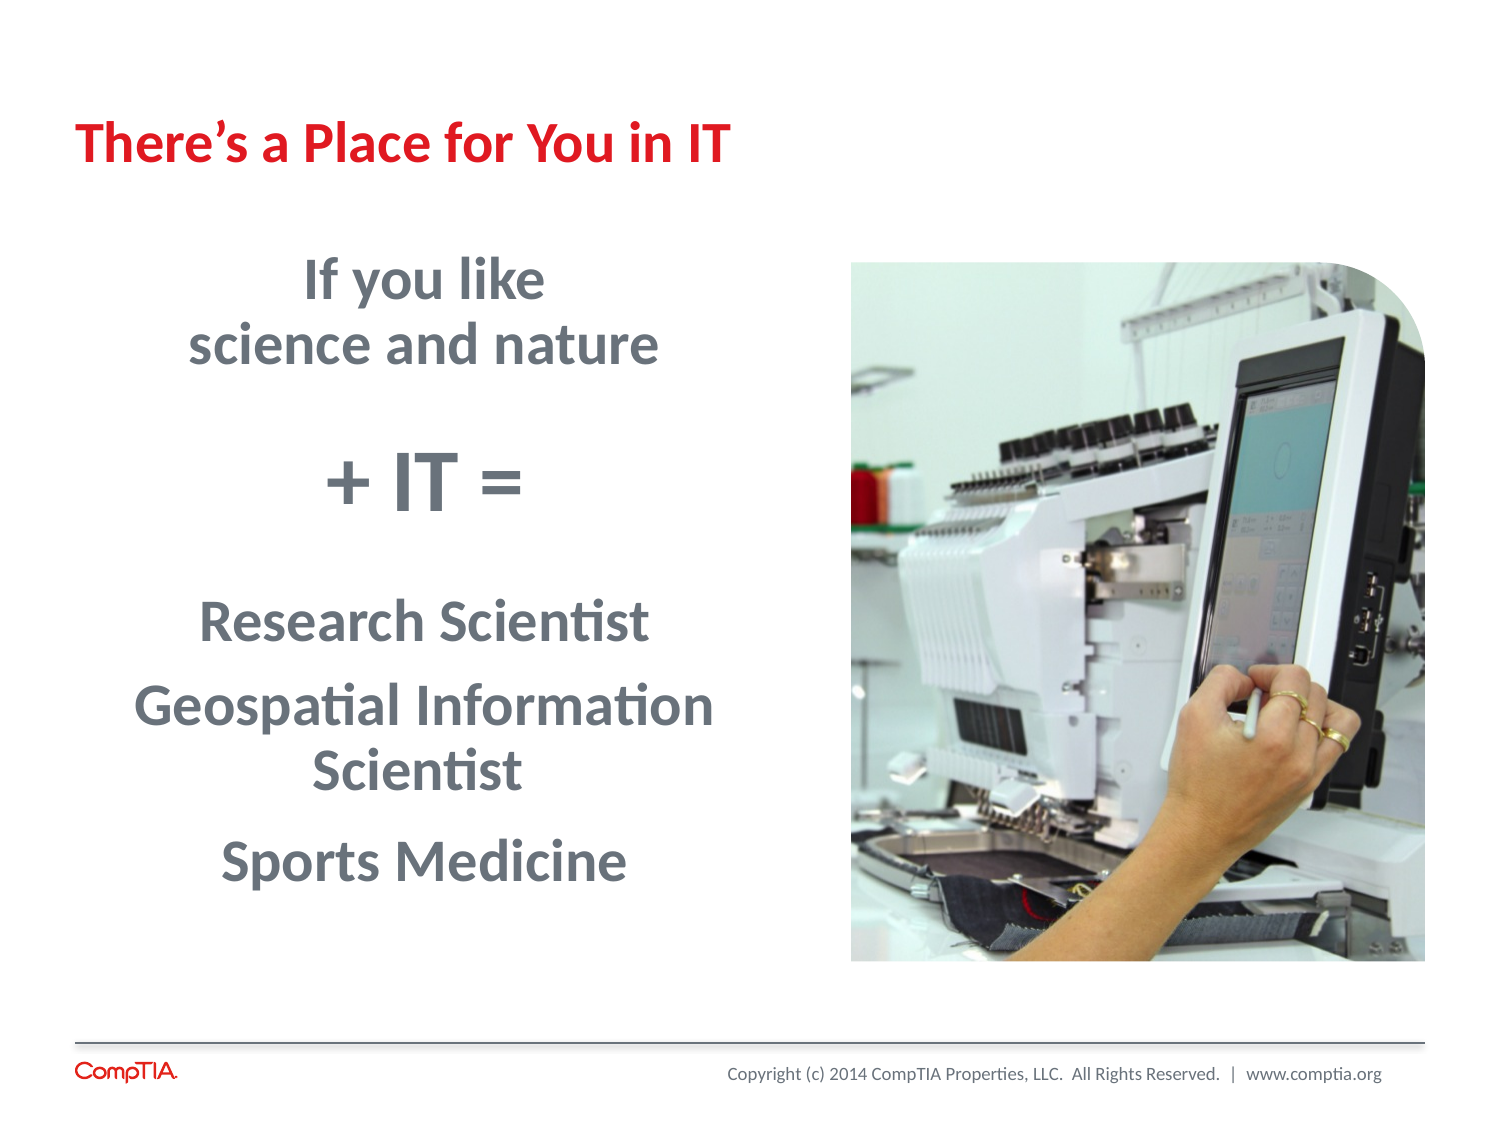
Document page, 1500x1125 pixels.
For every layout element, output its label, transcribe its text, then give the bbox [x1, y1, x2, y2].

picture [850, 262, 1426, 962]
title There’s a Place for You in IT [75, 45, 1425, 233]
text_box If you like science and nature + IT = Research Scientist Geospatial Information Scientist Sports Medicine [58, 239, 806, 1020]
